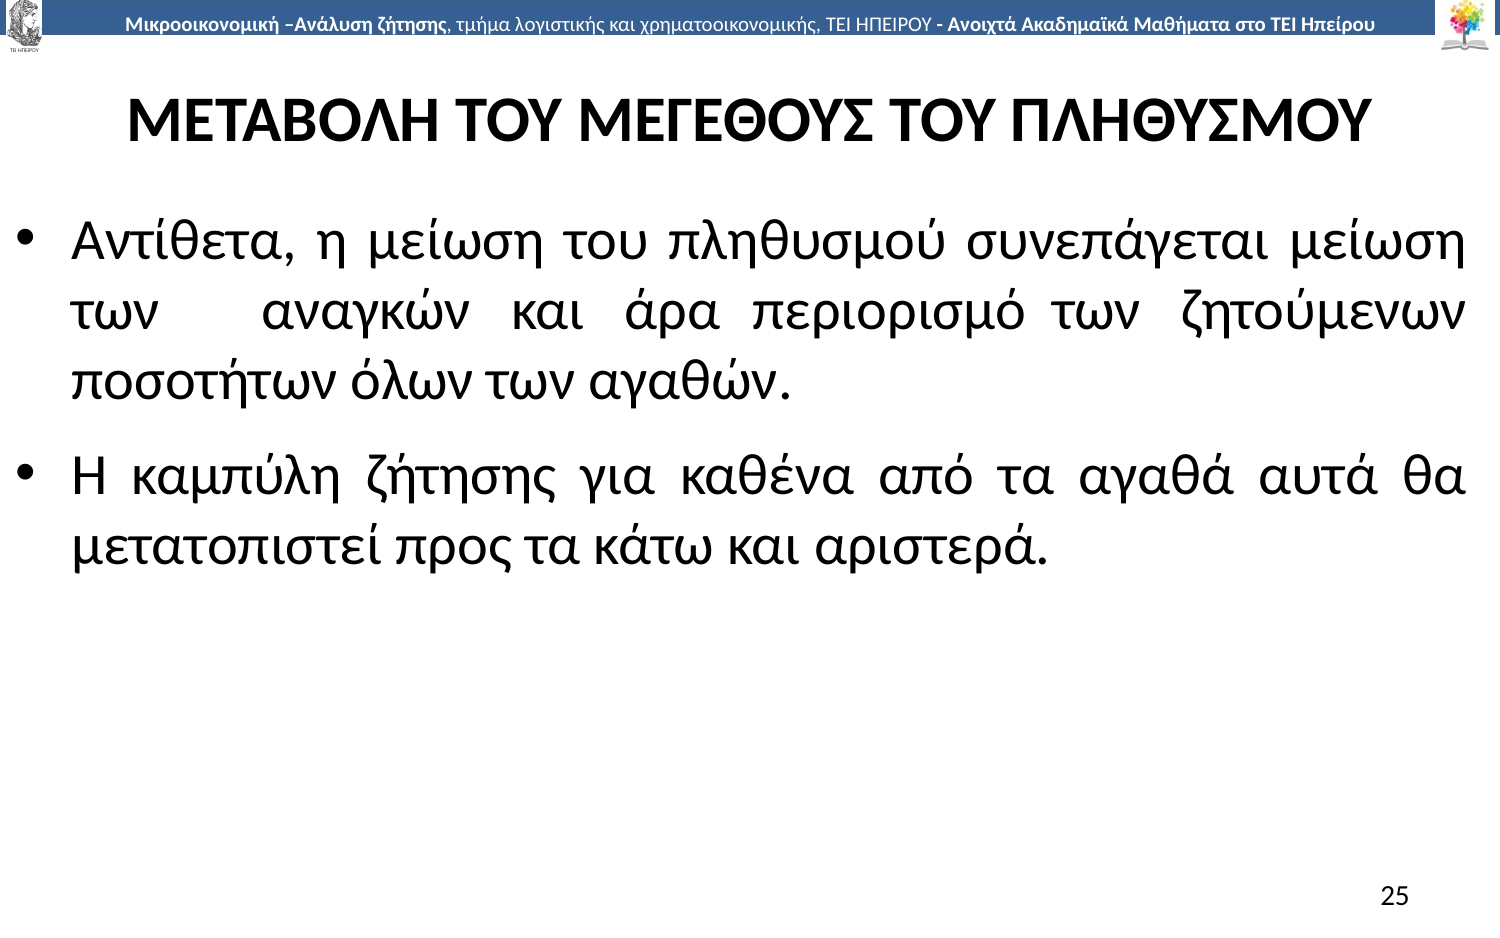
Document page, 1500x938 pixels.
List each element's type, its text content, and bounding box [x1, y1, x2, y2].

title ΜΕΤΑΒΟΛΗ ΤΟΥ ΜΕΓΕΘΟΥΣ ΤΟΥ ΠΛΗΘΥΣΜΟΥ [75, 37, 1425, 193]
picture [6, 0, 42, 54]
list Αντίθετα, η µείωση του πληθυσµού συνεπάγεται µείωση των αναγκών και άρα περιορισµό των ζητούµενων ποσοτήτων όλων των αγαθών. Η καµπύλη ζήτησης για καθένα από τα αγαθά αυτά θα µετατοπιστεί προς τα κάτω και αριστερά. [0, 193, 1483, 938]
picture [1435, 0, 1495, 52]
